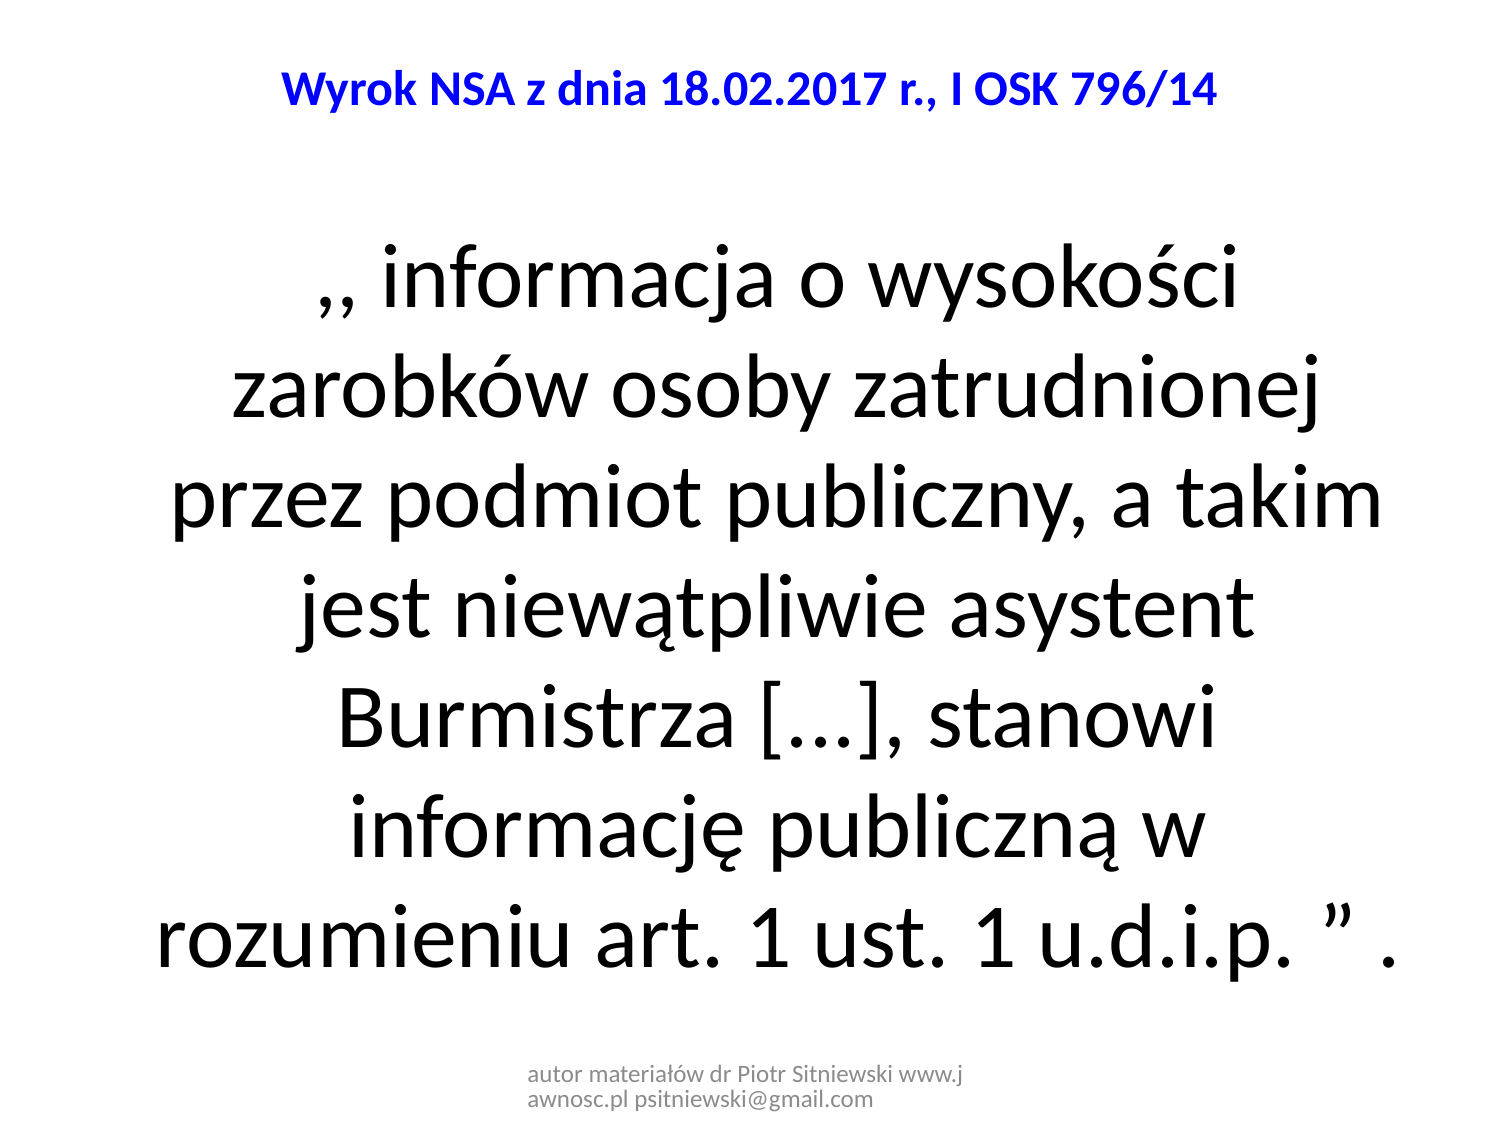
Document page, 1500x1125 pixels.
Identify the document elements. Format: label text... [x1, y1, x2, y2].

list ,, informacja o wysokości zarobków osoby zatrudnionej przez podmiot publiczny, a takim jest niewątpliwie asystent Burmistrza [...], stanowi informację publiczną w rozumieniu art. 1 ust. 1 u.d.i.p. ” . [75, 208, 1425, 1043]
footer autor materiałów dr Piotr Sitniewski www.jawnosc.pl psitniewski@gmail.com [512, 1042, 988, 1103]
title Wyrok NSA z dnia 18.02.2017 r., I OSK 796/14 [75, 45, 1425, 126]
